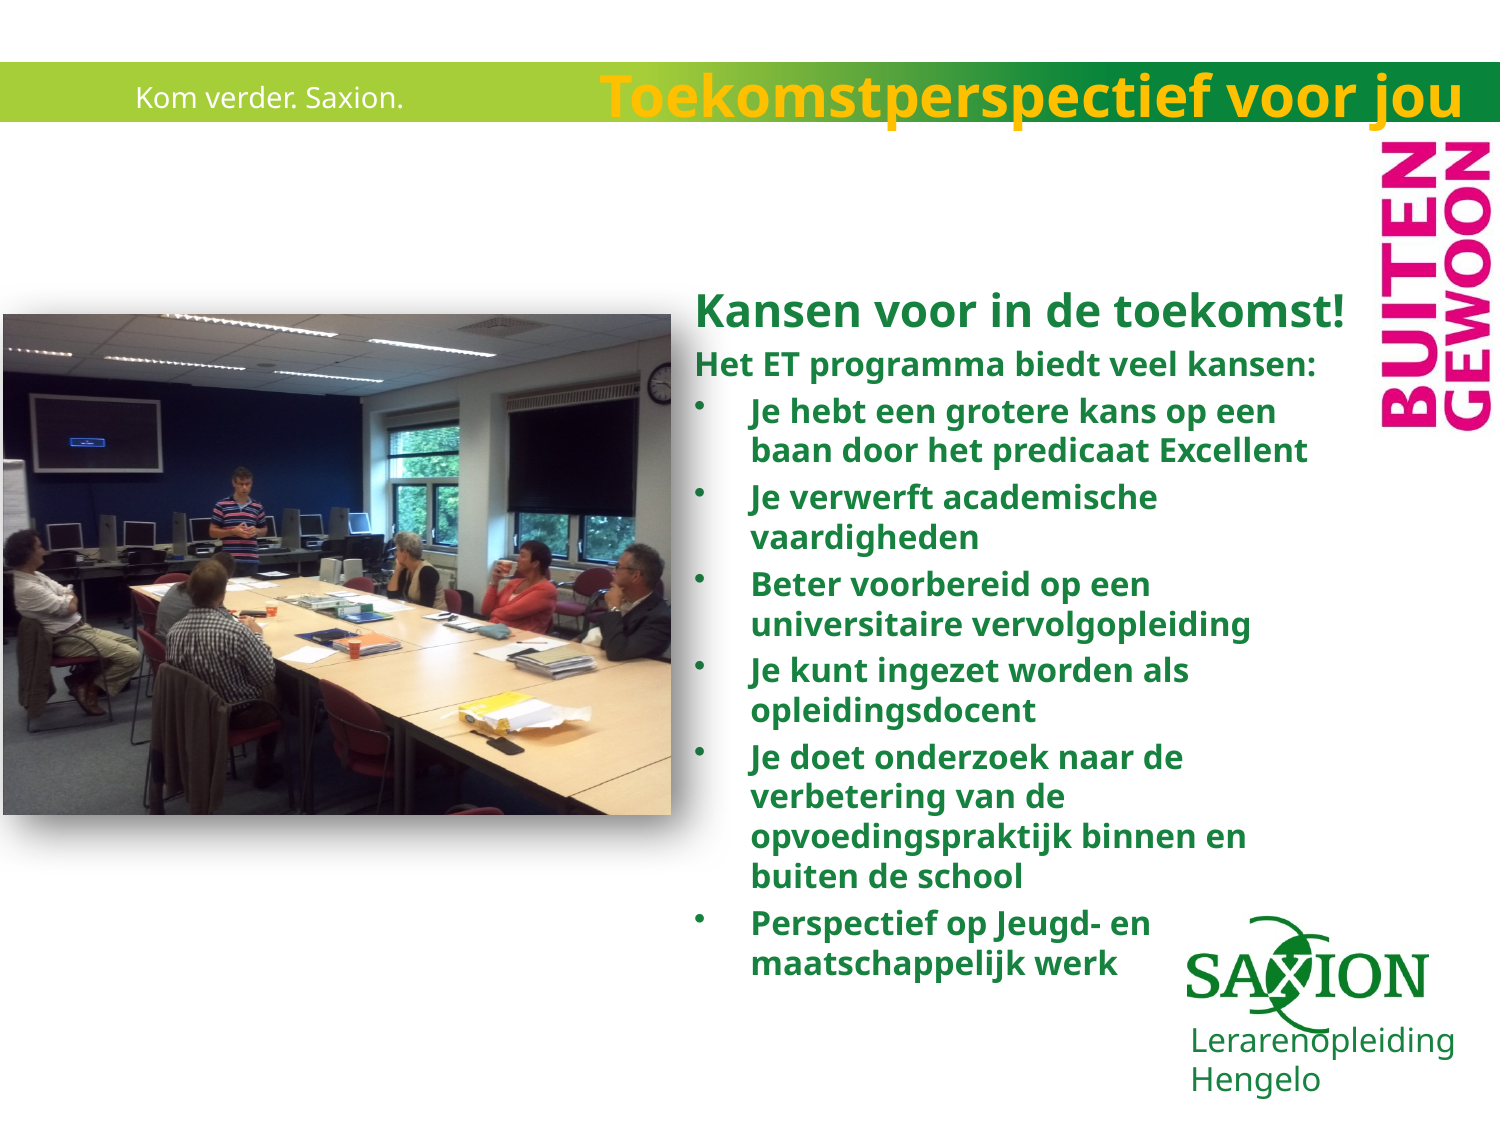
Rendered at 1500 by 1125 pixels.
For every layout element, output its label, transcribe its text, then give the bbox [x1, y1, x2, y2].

title Toekomstperspectief voor jou [584, 18, 1500, 170]
list Kansen voor in de toekomst! Het ET programma biedt veel kansen: Je hebt een grotere kans op een baan door het predicaat Excellent Je verwerft academische vaardigheden Beter voorbereid op een universitaire vervolgopleiding Je kunt ingezet worden als opleidingsdocent Je doet onderzoek naar de verbetering van de opvoedingspraktijk binnen en buiten de school Perspectief op Jeugd- en maatschappelijk werk [678, 273, 1377, 814]
picture [2, 314, 671, 816]
picture [1373, 170, 1500, 445]
picture [0, 62, 584, 122]
picture [1187, 912, 1429, 1011]
text_box Lerarenopleiding Hengelo [1175, 1011, 1495, 1106]
